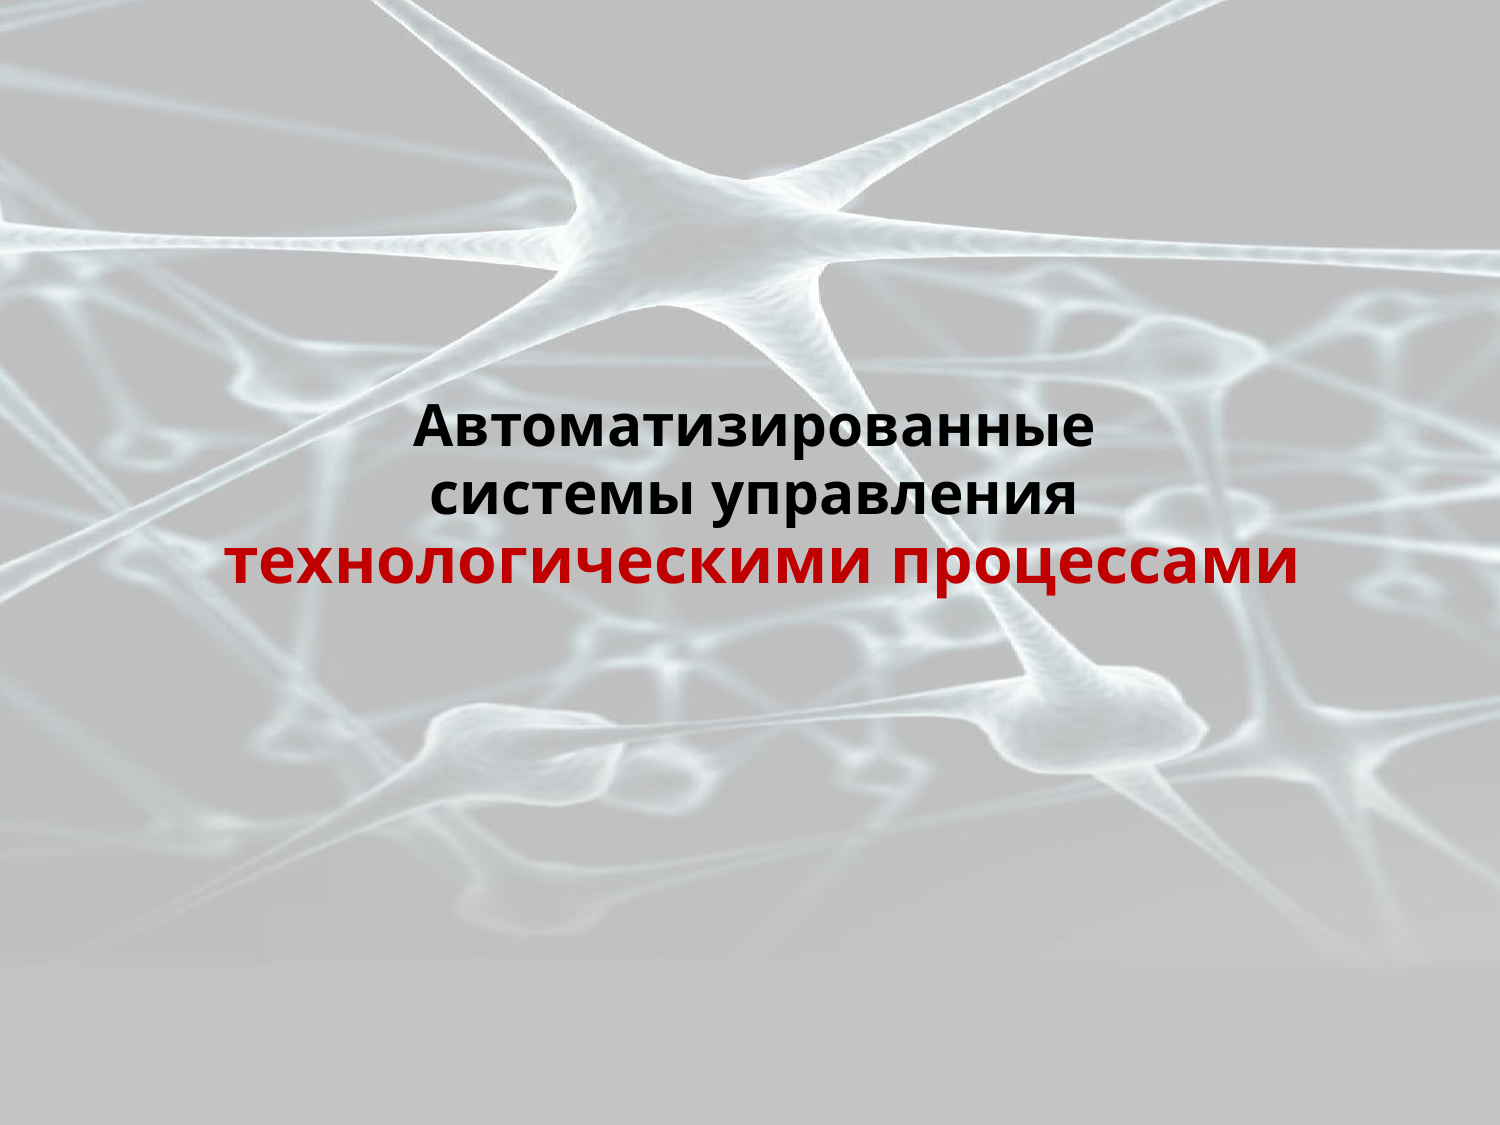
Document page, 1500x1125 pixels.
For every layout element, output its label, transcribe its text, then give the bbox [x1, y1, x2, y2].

picture [0, 0, 1500, 1125]
title Автоматизированные системы управления технологическими процессами [85, 388, 1440, 606]
